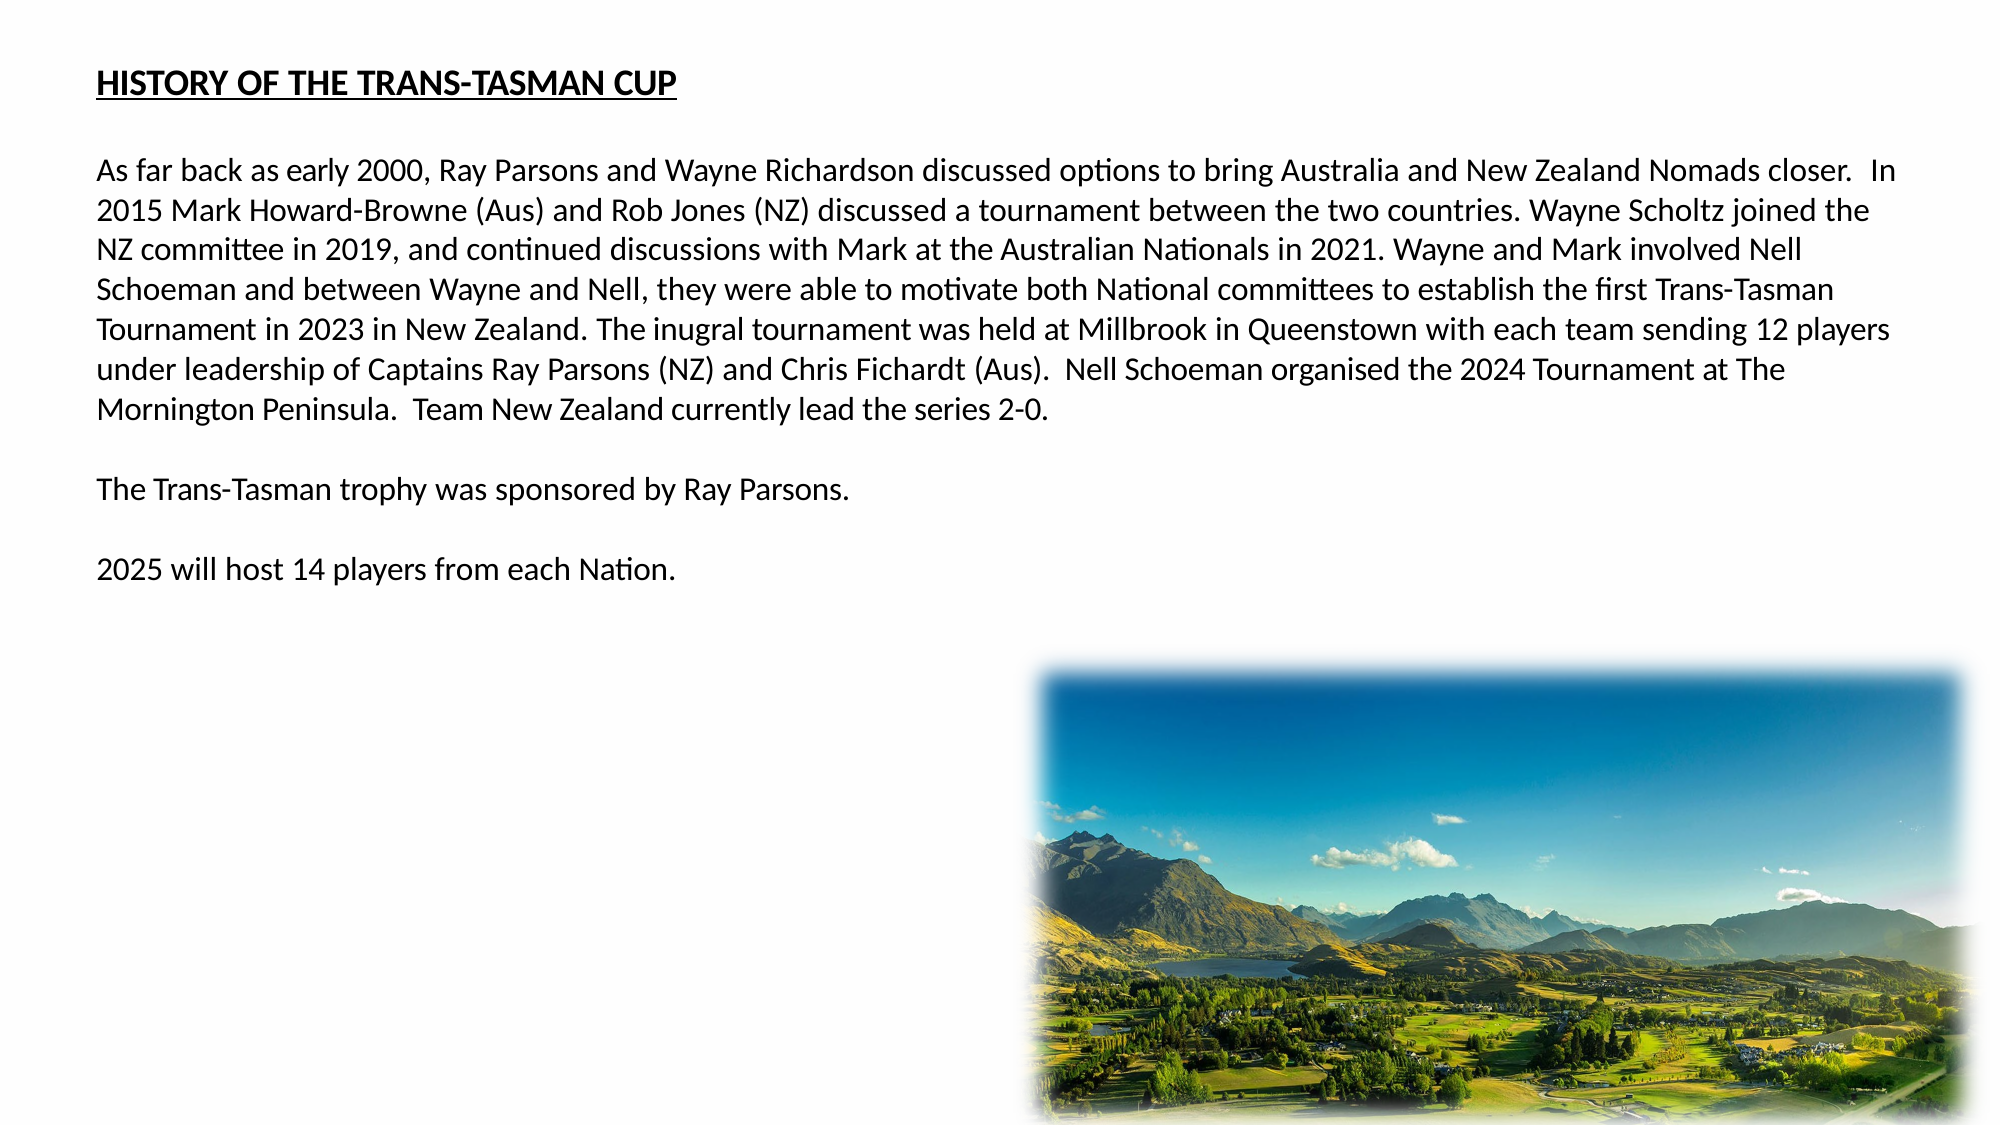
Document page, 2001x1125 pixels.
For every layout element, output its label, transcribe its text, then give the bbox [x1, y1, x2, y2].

picture [0, 0, 2000, 1125]
title HISTORY OF THE TRANS-TASMAN CUP [94, 55, 686, 145]
text_box As far back as early 2000, Ray Parsons and Wayne Richardson discussed options to bring Australia and New Zealand Nomads closer. In 2015 Mark Howard-Browne (Aus) and Rob Jones (NZ) discussed a tournament between the two countries. Wayne Scholtz joined the NZ committee in 2019, and continued discussions with Mark at the Australian Nationals in 2021. Wayne and Mark involved Nell Schoeman and between Wayne and Nell, they were able to motivate both National committees to establish the first Trans-Tasman Tournament in 2023 in New Zealand. The inugral tournament was held at Millbrook in Queenstown with each team sending 12 players under leadership of Captains Ray Parsons (NZ) and Chris Fichardt (Aus). Nell Schoeman organised the 2024 Tournament at The Mornington Peninsula. Team New Zealand currently lead the series 2-0. The Trans-Tasman trophy was sponsored by Ray Parsons. 2025 will host 14 players from each Nation. [94, 145, 1915, 587]
